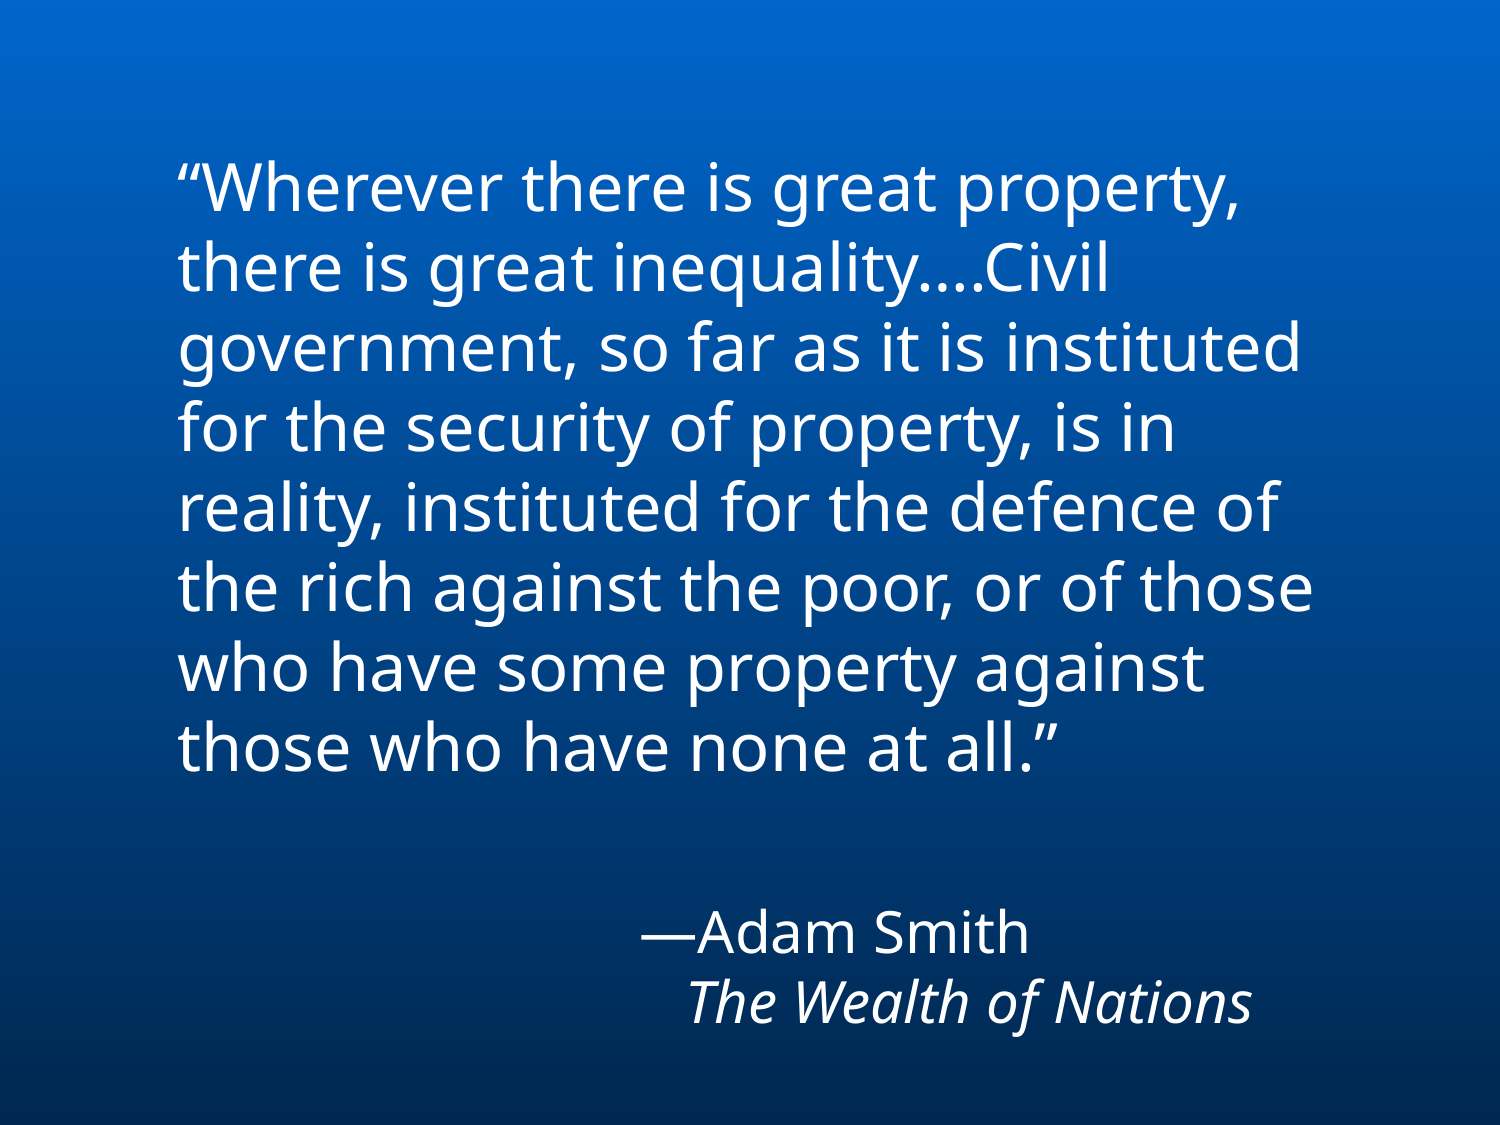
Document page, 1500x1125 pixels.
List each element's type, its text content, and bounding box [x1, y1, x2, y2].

text_box “Wherever there is great property, there is great inequality….Civil government, so far as it is instituted for the security of property, is in reality, instituted for the defence of the rich against the poor, or of those who have some property against those who have none at all.” [162, 137, 1375, 792]
text_box —Adam Smith The Wealth of Nations [624, 887, 1388, 1043]
